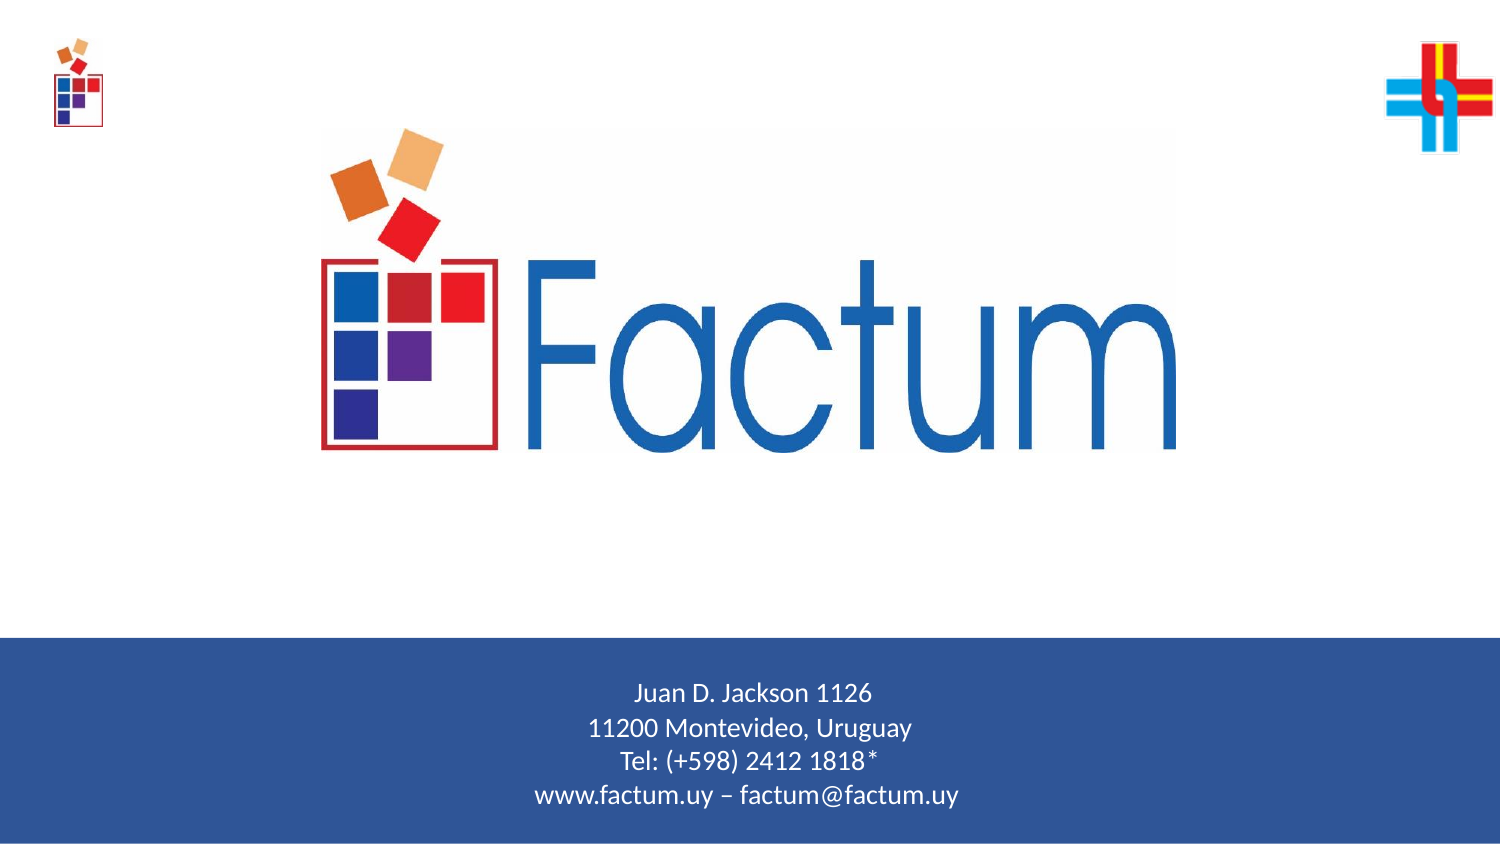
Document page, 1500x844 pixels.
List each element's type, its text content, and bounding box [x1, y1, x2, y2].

picture [54, 38, 103, 127]
picture [321, 128, 1176, 453]
picture [1376, 38, 1500, 160]
text_box Juan D. Jackson 1126 11200 Montevideo, Uruguay Tel: (+598) 2412 1818* www.factum.uy – factum@factum.uy [0, 637, 1500, 844]
